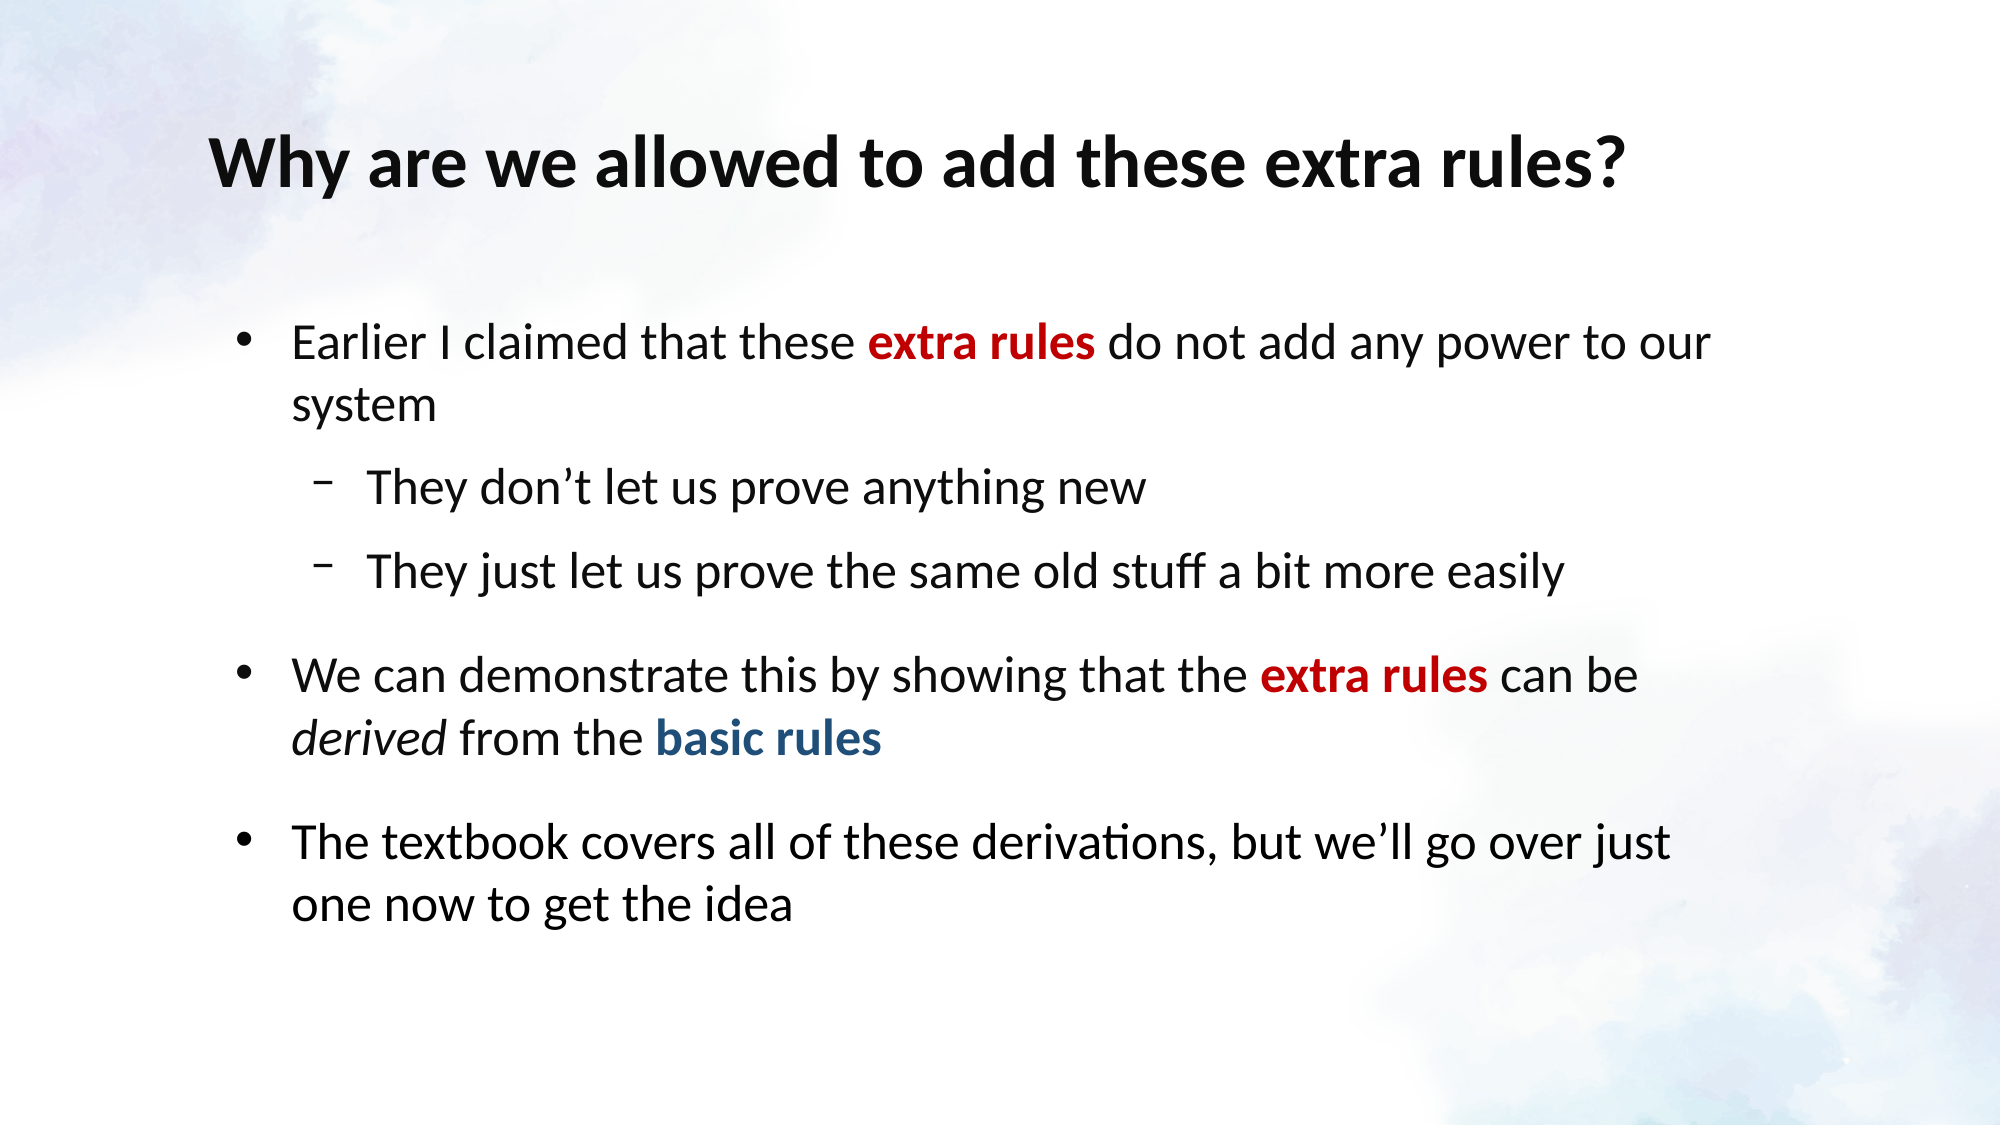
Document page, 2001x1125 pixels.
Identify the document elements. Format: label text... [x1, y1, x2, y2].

text_box Earlier I claimed that these extra rules do not add any power to our system They don’t let us prove anything new They just let us prove the same old stuff a bit more easily We can demonstrate this by showing that the extra rules can be derived from the basic rules The textbook covers all of these derivations, but we’ll go over just one now to get the idea [220, 299, 1780, 940]
text_box Why are we allowed to add these extra rules? [867, 104, 1753, 210]
picture [0, 0, 867, 474]
picture [1332, 562, 2000, 1125]
